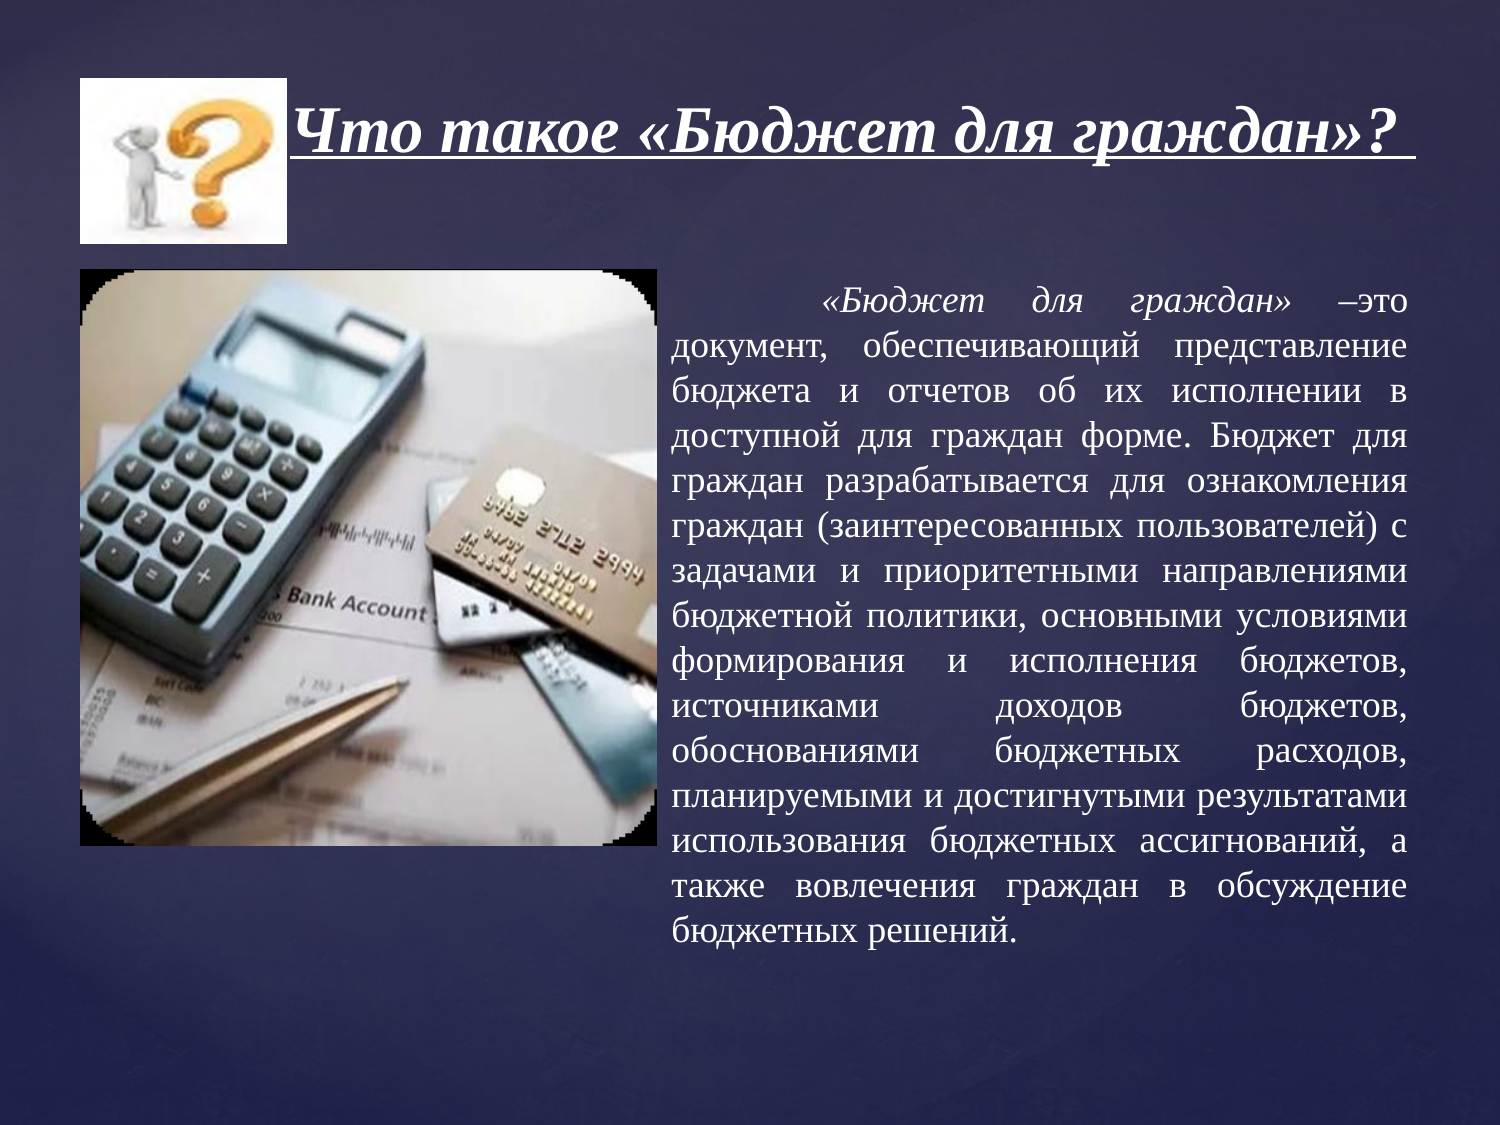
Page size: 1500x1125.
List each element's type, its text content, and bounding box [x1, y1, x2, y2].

picture [79, 77, 288, 245]
text_box Что такое «Бюджет для граждан»? [293, 78, 1435, 173]
picture [79, 269, 658, 847]
text_box «Бюджет для граждан» –это документ, обеспечивающий представление бюджета и отчетов об их исполнении в доступной для граждан форме. Бюджет для граждан разрабатывается для ознакомления граждан (заинтересованных пользователей) с задачами и приоритетными направлениями бюджетной политики, основными условиями формирования и исполнения бюджетов, источниками доходов бюджетов, обоснованиями бюджетных расходов, планируемыми и достигнутыми результатами использования бюджетных ассигнований, а также вовлечения граждан в обсуждение бюджетных решений. [656, 267, 1424, 957]
